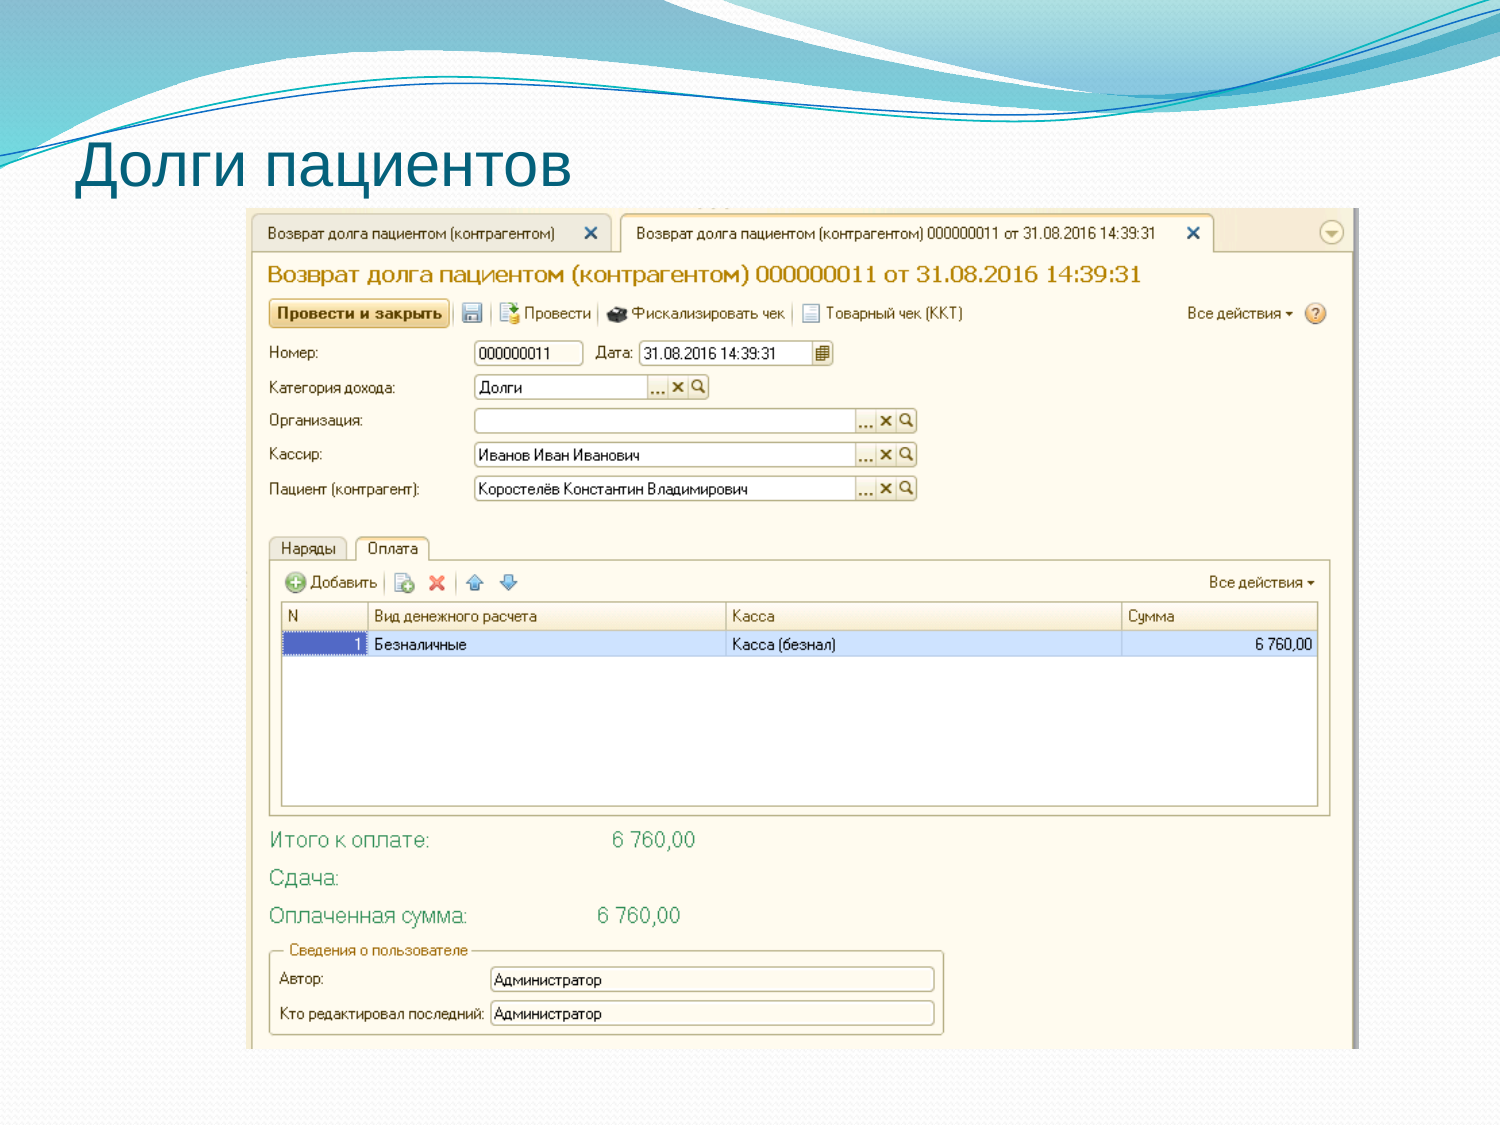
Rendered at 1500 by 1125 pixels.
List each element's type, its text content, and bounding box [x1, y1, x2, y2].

title Долги пациентов [75, 115, 1425, 200]
picture [245, 208, 1359, 1049]
